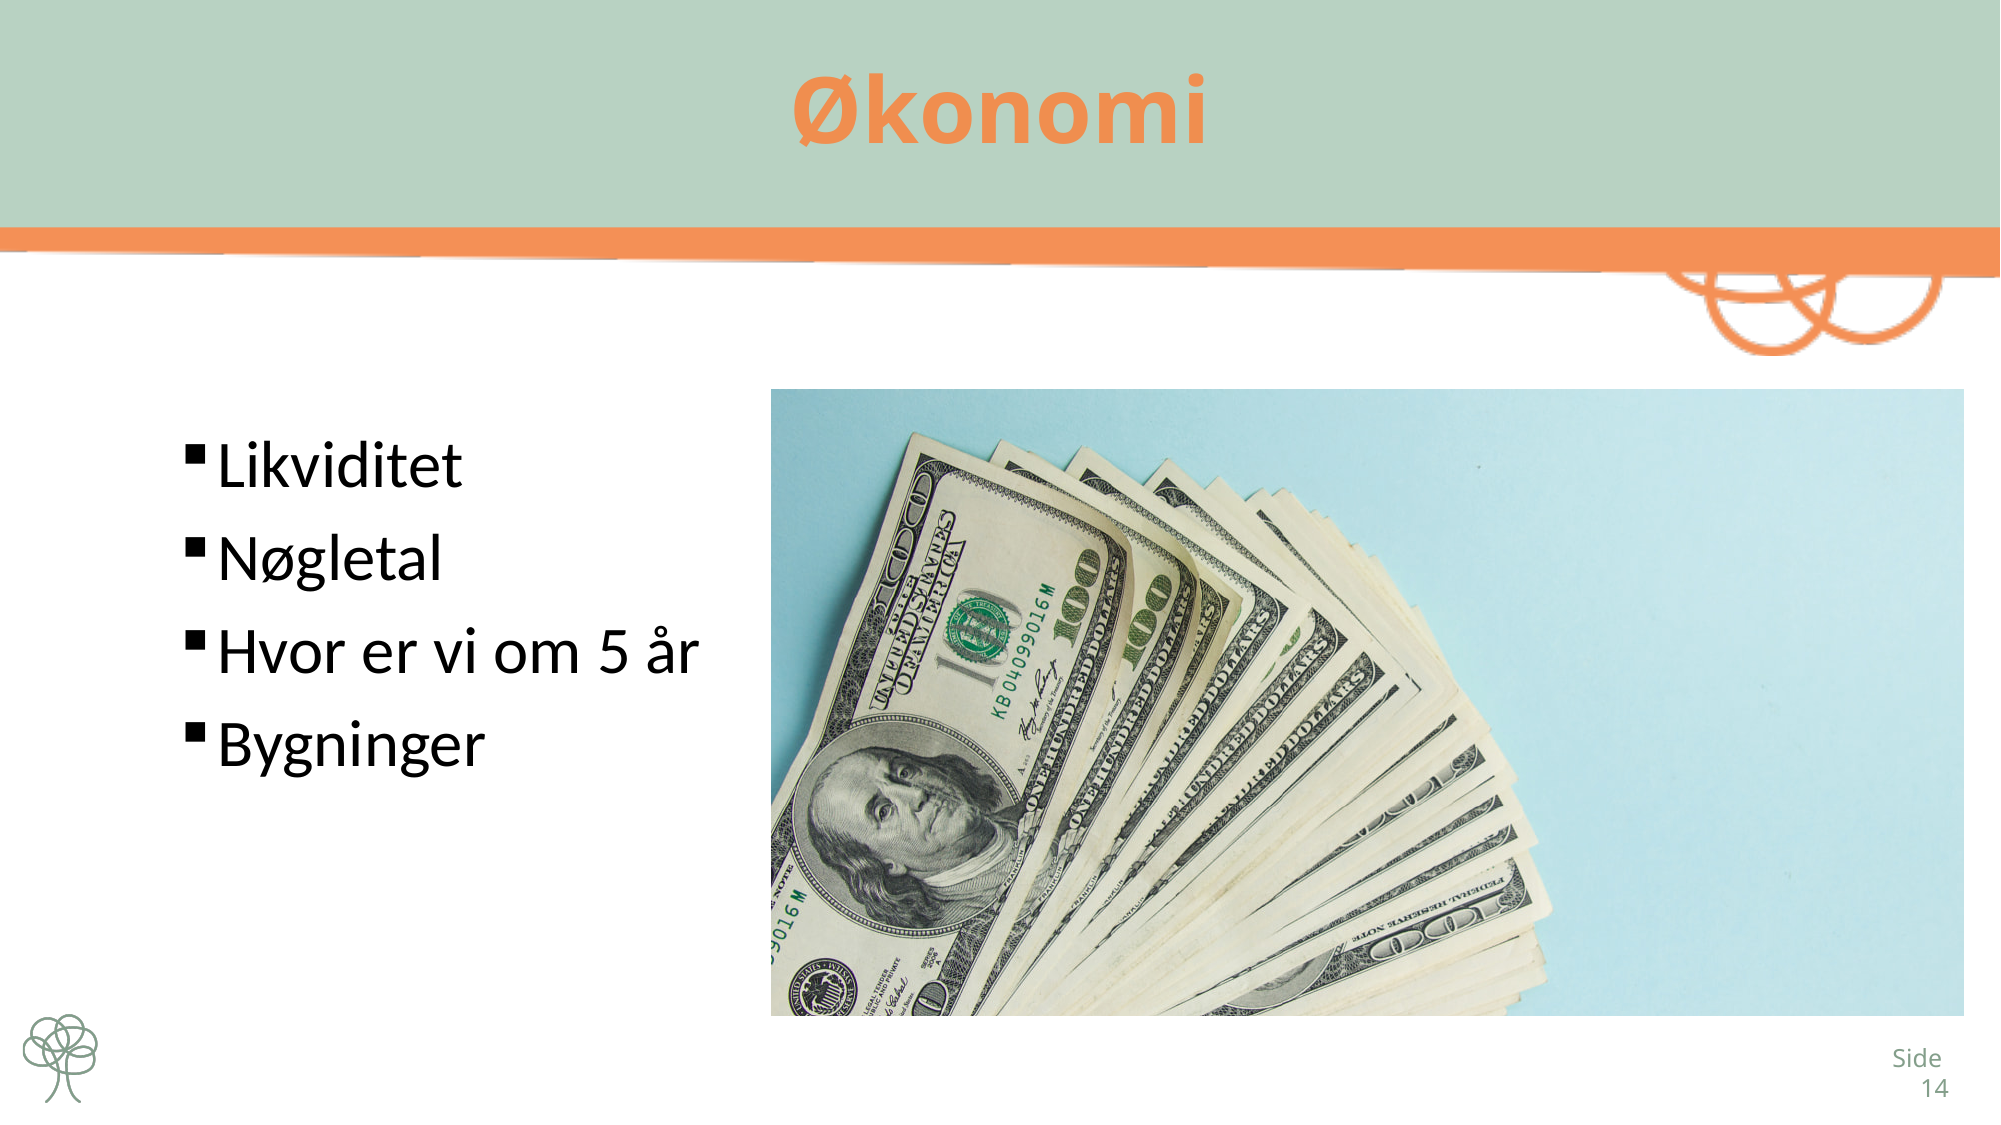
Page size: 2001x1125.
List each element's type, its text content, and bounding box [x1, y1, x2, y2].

title Økonomi [0, 0, 2000, 193]
picture [0, 193, 2000, 356]
slide_number Side 14 [1851, 1044, 1964, 1105]
subtitle Likviditet Nøgletal Hvor er vi om 5 år Bygninger [164, 356, 1665, 1029]
picture [771, 389, 1964, 1016]
picture [22, 1014, 102, 1103]
